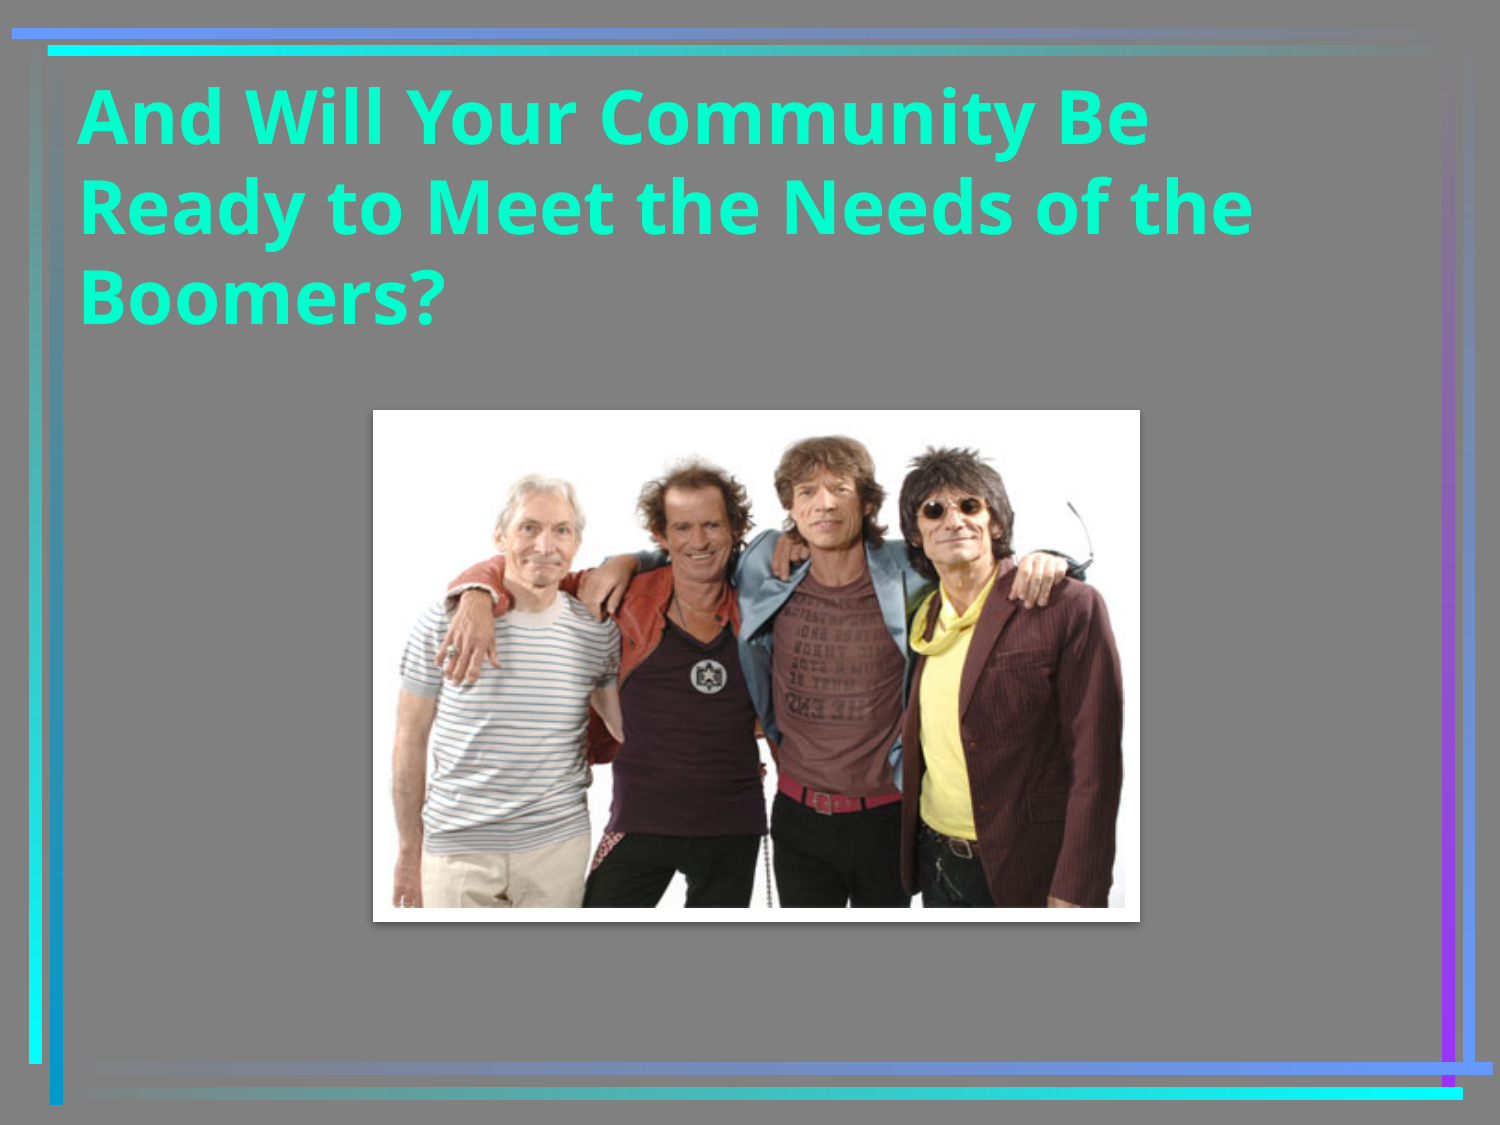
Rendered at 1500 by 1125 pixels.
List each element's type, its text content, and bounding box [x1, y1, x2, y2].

title And Will Your Community Be Ready to Meet the Needs of the Boomers? [62, 62, 1375, 200]
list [387, 424, 1126, 909]
